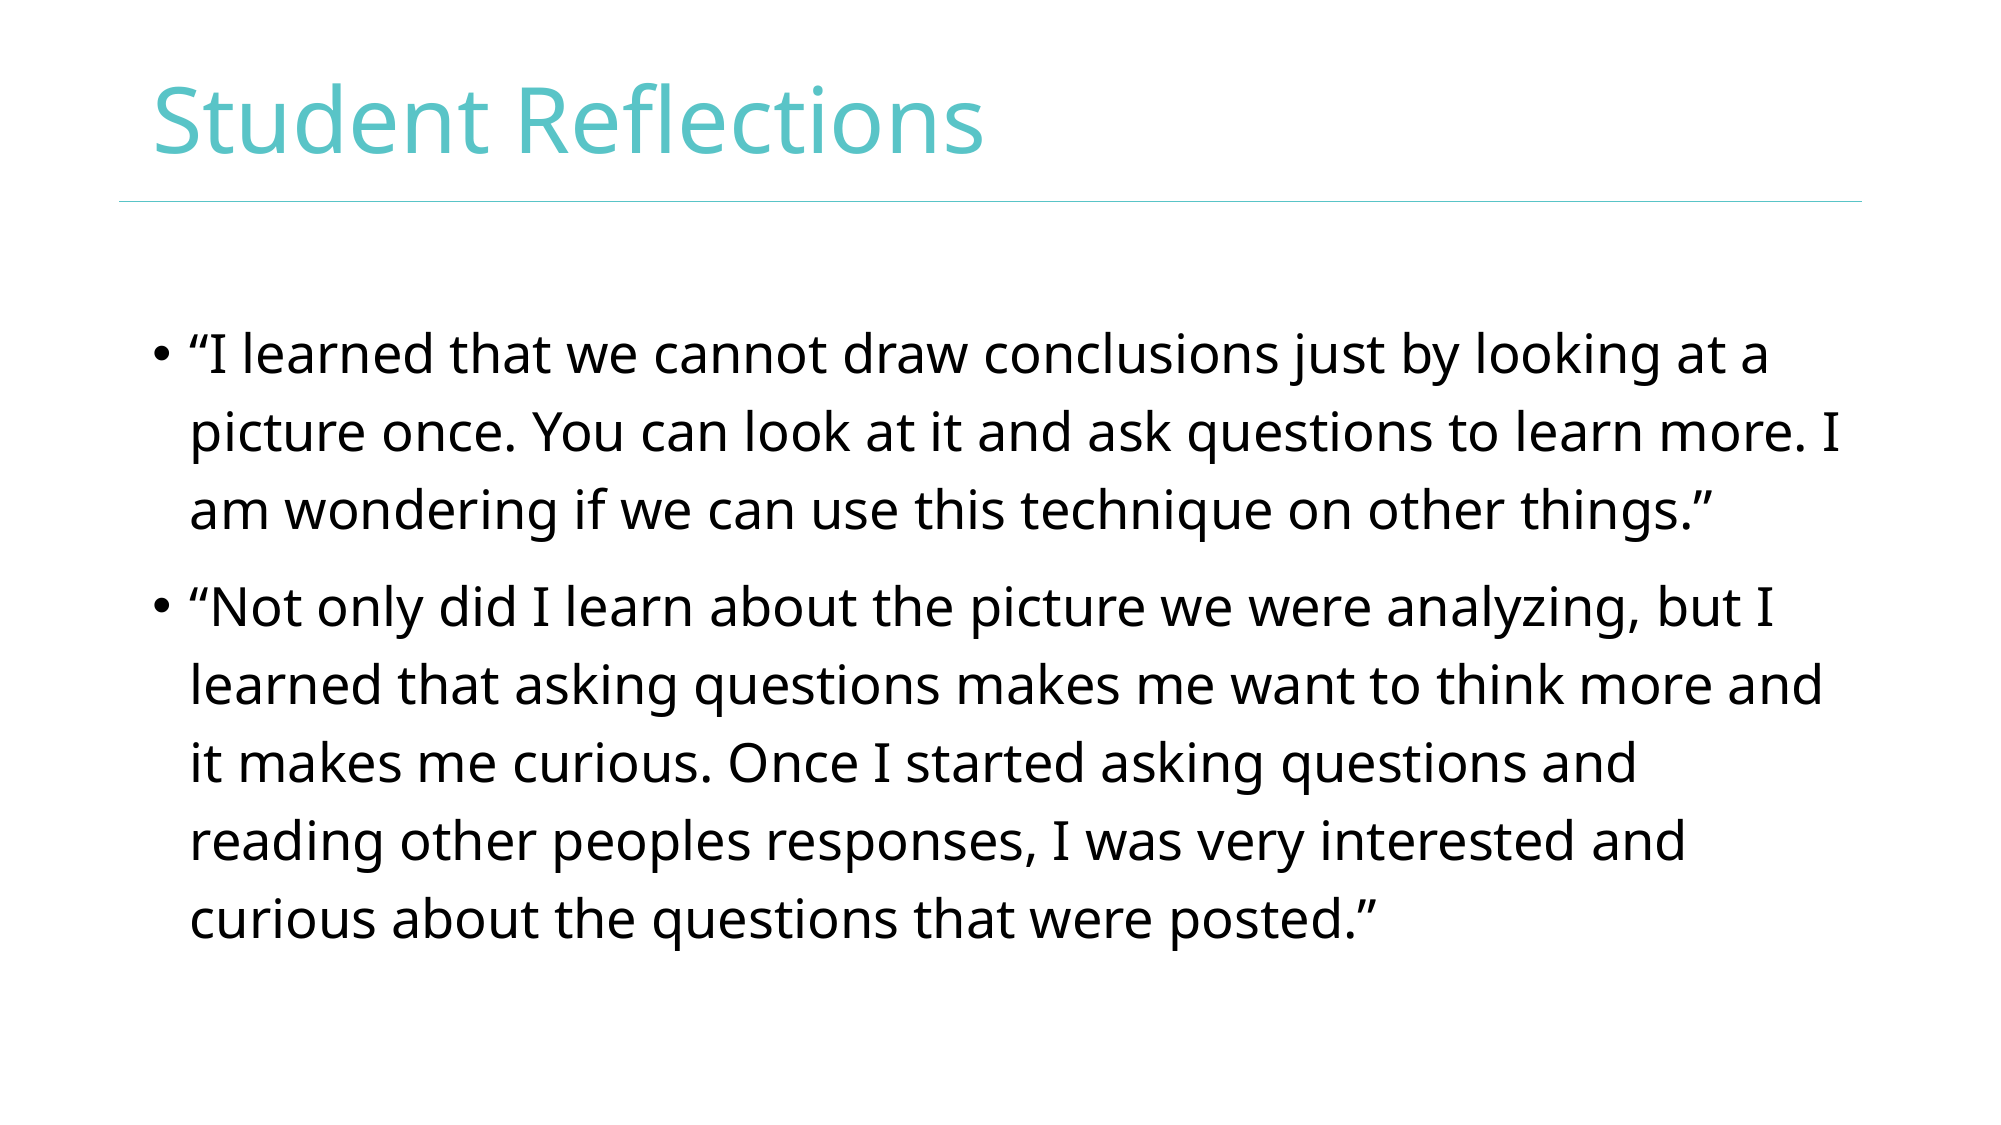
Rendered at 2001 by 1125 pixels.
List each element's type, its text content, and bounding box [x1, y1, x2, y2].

list “I learned that we cannot draw conclusions just by looking at a picture once. You can look at it and ask questions to learn more. I am wondering if we can use this technique on other things.” “Not only did I learn about the picture we were analyzing, but I learned that asking questions makes me want to think more and it makes me curious. Once I started asking questions and reading other peoples responses, I was very interested and curious about the questions that were posted.” [137, 299, 1863, 1014]
title Student Reflections [137, 15, 1863, 233]
